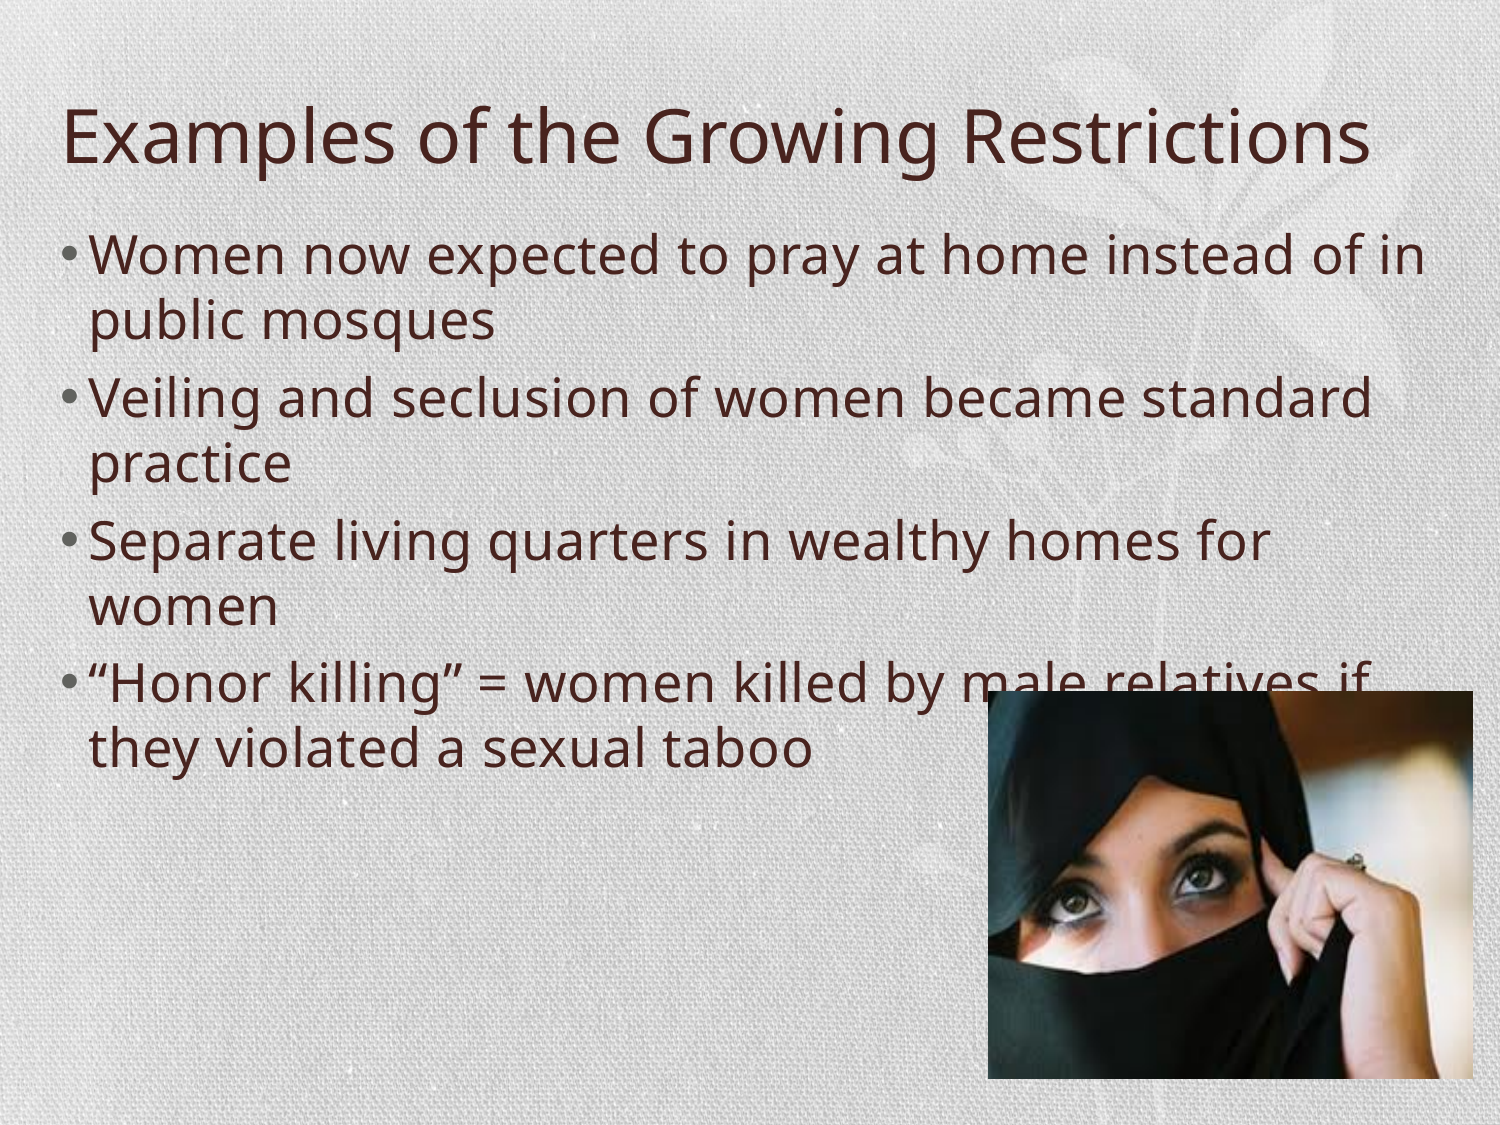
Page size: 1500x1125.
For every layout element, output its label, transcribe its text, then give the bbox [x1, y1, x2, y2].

list Women now expected to pray at home instead of in public mosques Veiling and seclusion of women became standard practice Separate living quarters in wealthy homes for women “Honor killing” = women killed by male relatives if they violated a sexual taboo [45, 213, 1455, 1023]
title Examples of the Growing Restrictions [45, 37, 1455, 186]
picture [987, 691, 1474, 1079]
